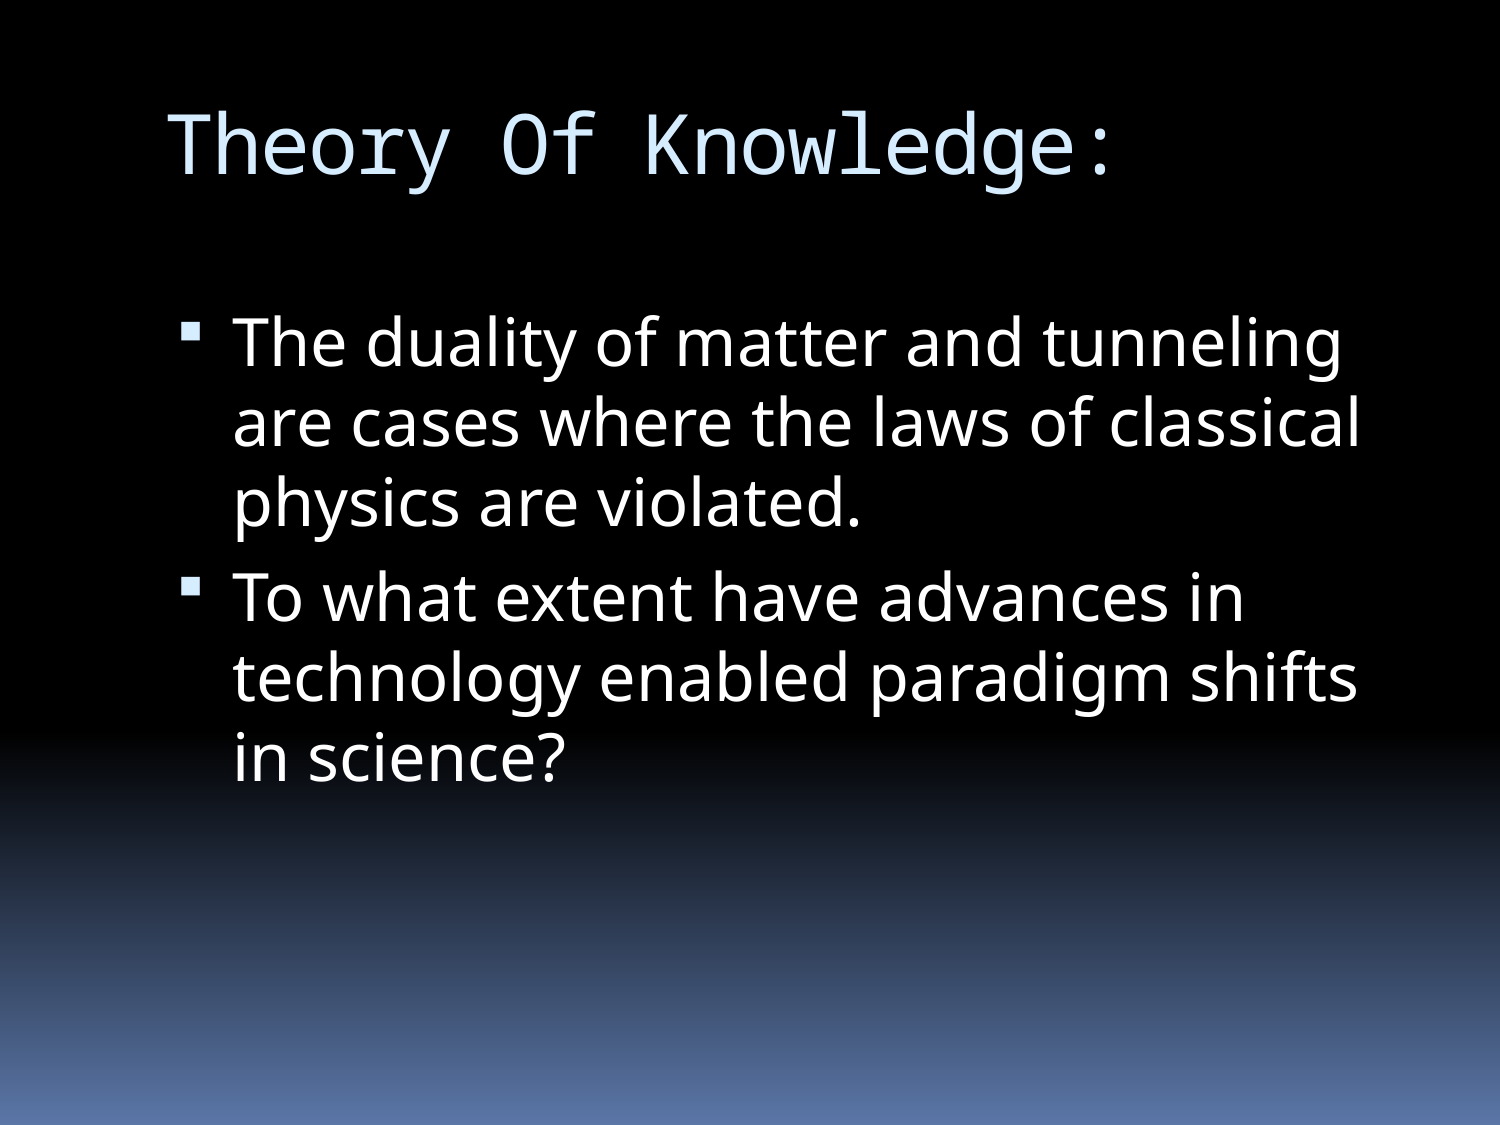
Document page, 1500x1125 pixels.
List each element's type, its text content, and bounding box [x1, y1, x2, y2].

list The duality of matter and tunneling are cases where the laws of classical physics are violated. To what extent have advances in technology enabled paradigm shifts in science? [150, 292, 1425, 1043]
title Theory Of Knowledge: [150, 83, 1425, 234]
